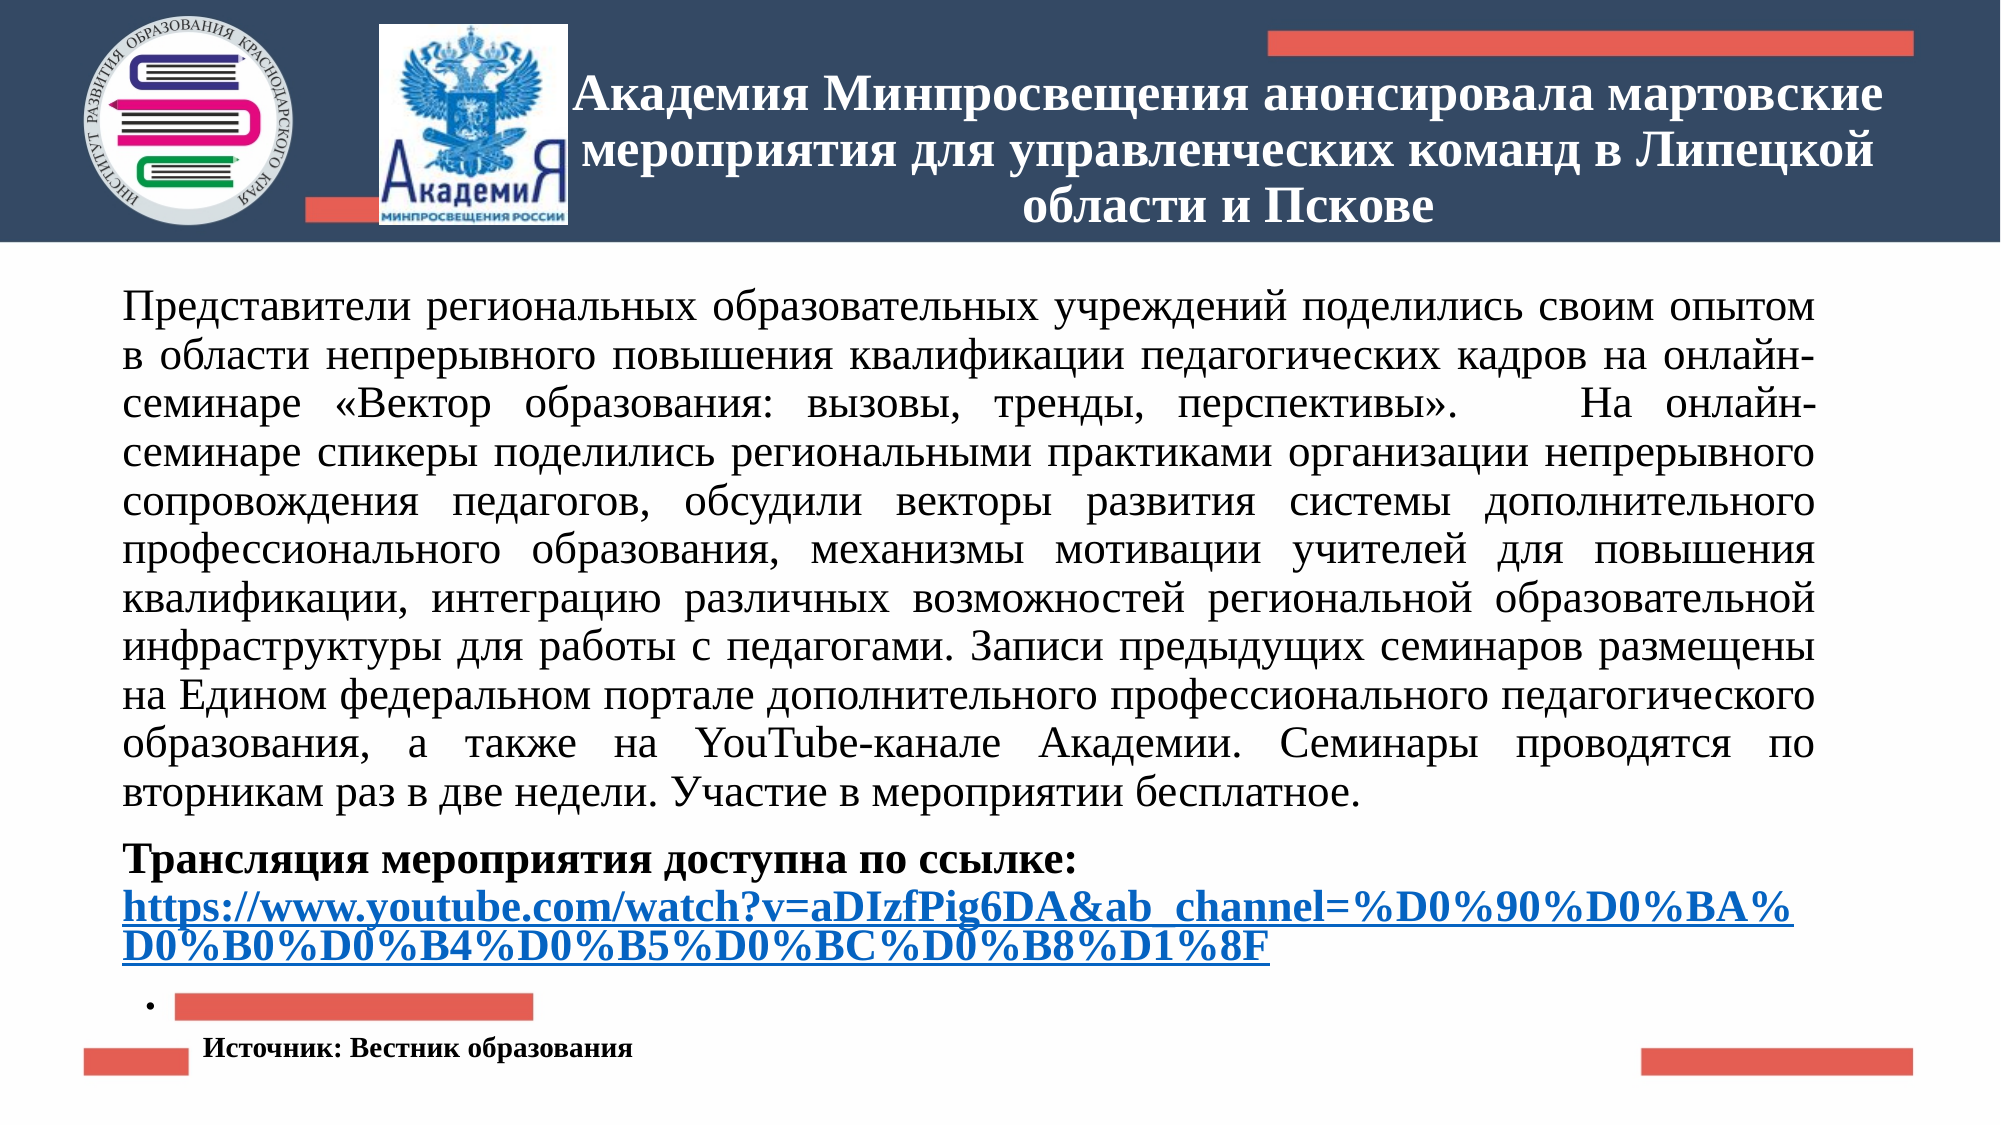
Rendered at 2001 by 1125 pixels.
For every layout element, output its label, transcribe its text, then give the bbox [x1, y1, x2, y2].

picture [0, 0, 2001, 1125]
title Академия Минпросвещения анонсировала мартовские мероприятия для управленческих команд в Липецкой области и Пскове [487, 57, 1971, 242]
list Представители региональных образовательных учреждений поделились своим опытом в области непрерывного повышения квалификации педагогических кадров на онлайн-семинаре «Вектор образования: вызовы, тренды, перспективы». На онлайн-семинаре спикеры поделились региональными практиками организации непрерывного сопровождения педагогов, обсудили векторы развития системы дополнительного профессионального образования, механизмы мотивации учителей для повышения квалификации, интеграцию различных возможностей региональной образовательной инфраструктуры для работы с педагогами. Записи предыдущих семинаров размещены на Едином федеральном портале дополнительного профессионального педагогического образования, а также на YouTube-канале Академии. Семинары проводятся по вторникам раз в две недели. Участие в мероприятии бесплатное. Трансляция мероприятия доступна по ссылке: https://www.youtube.com/watch?v=aDIzfPig6DA&ab_channel=%D0%90%D0%BA%D0%B0%D0%B4%D0%B5%D0%BC%D0%B8%D1%8F . [107, 274, 1833, 989]
text_box Источник: Вестник образования [137, 536, 1833, 1071]
